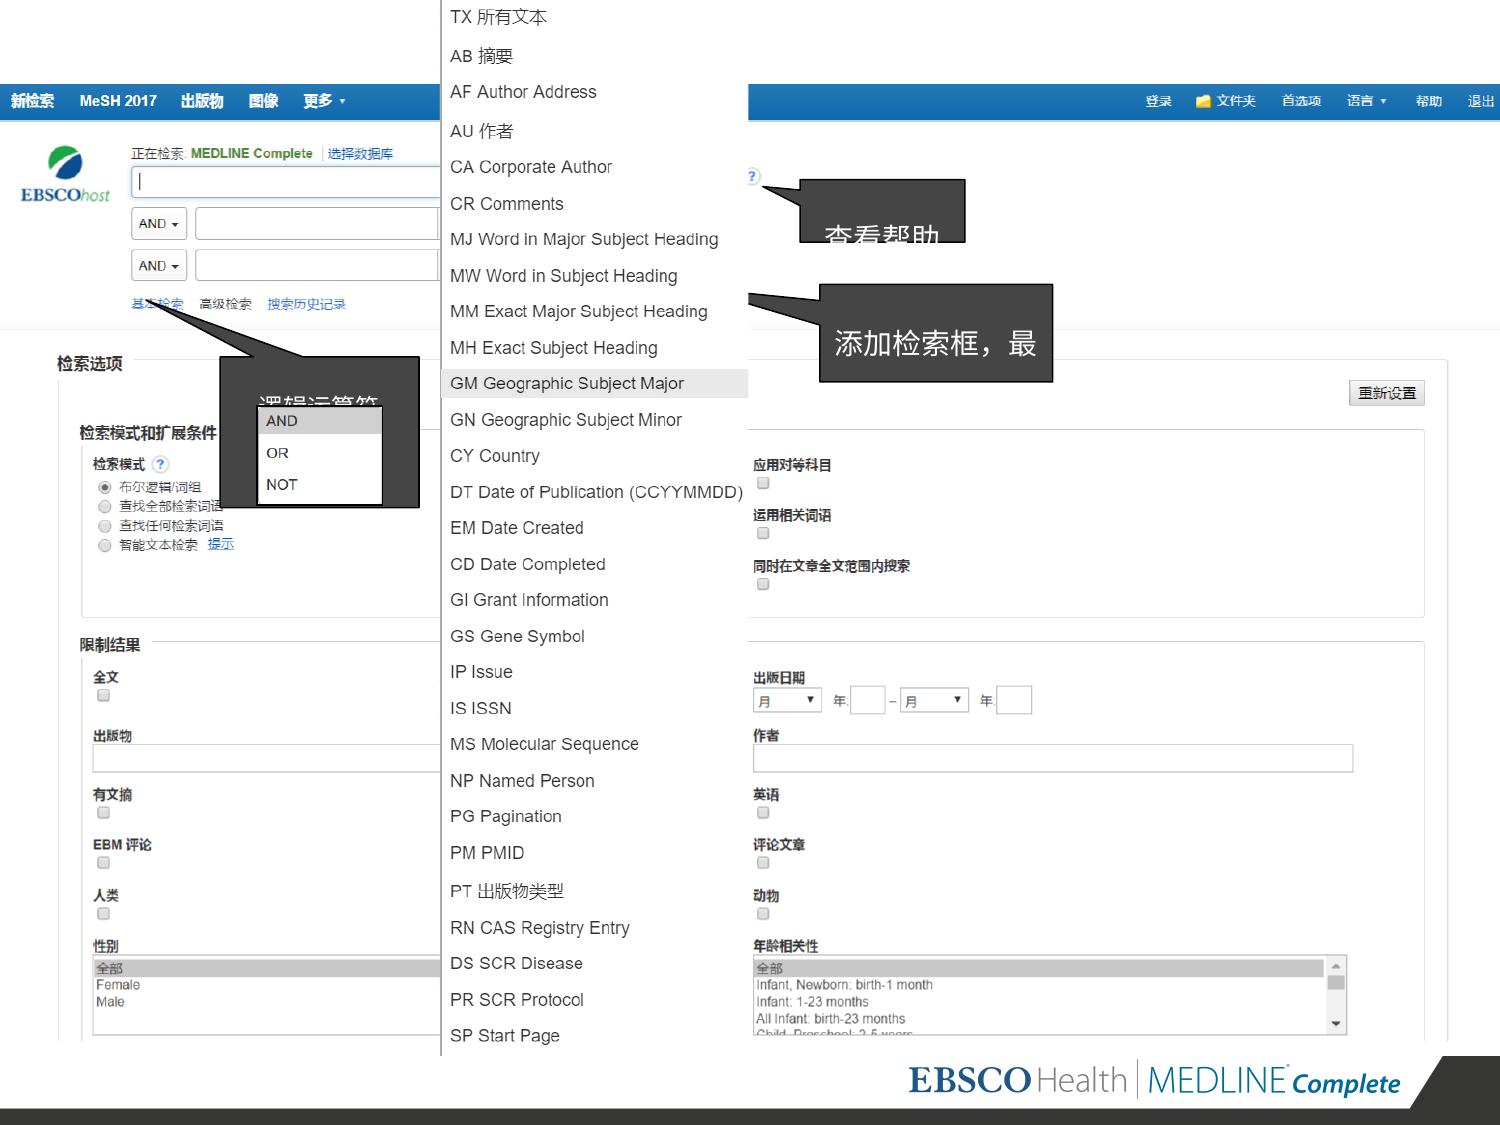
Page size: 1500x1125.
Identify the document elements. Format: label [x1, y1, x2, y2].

picture [0, 0, 1500, 1125]
text_box [219, 356, 420, 508]
